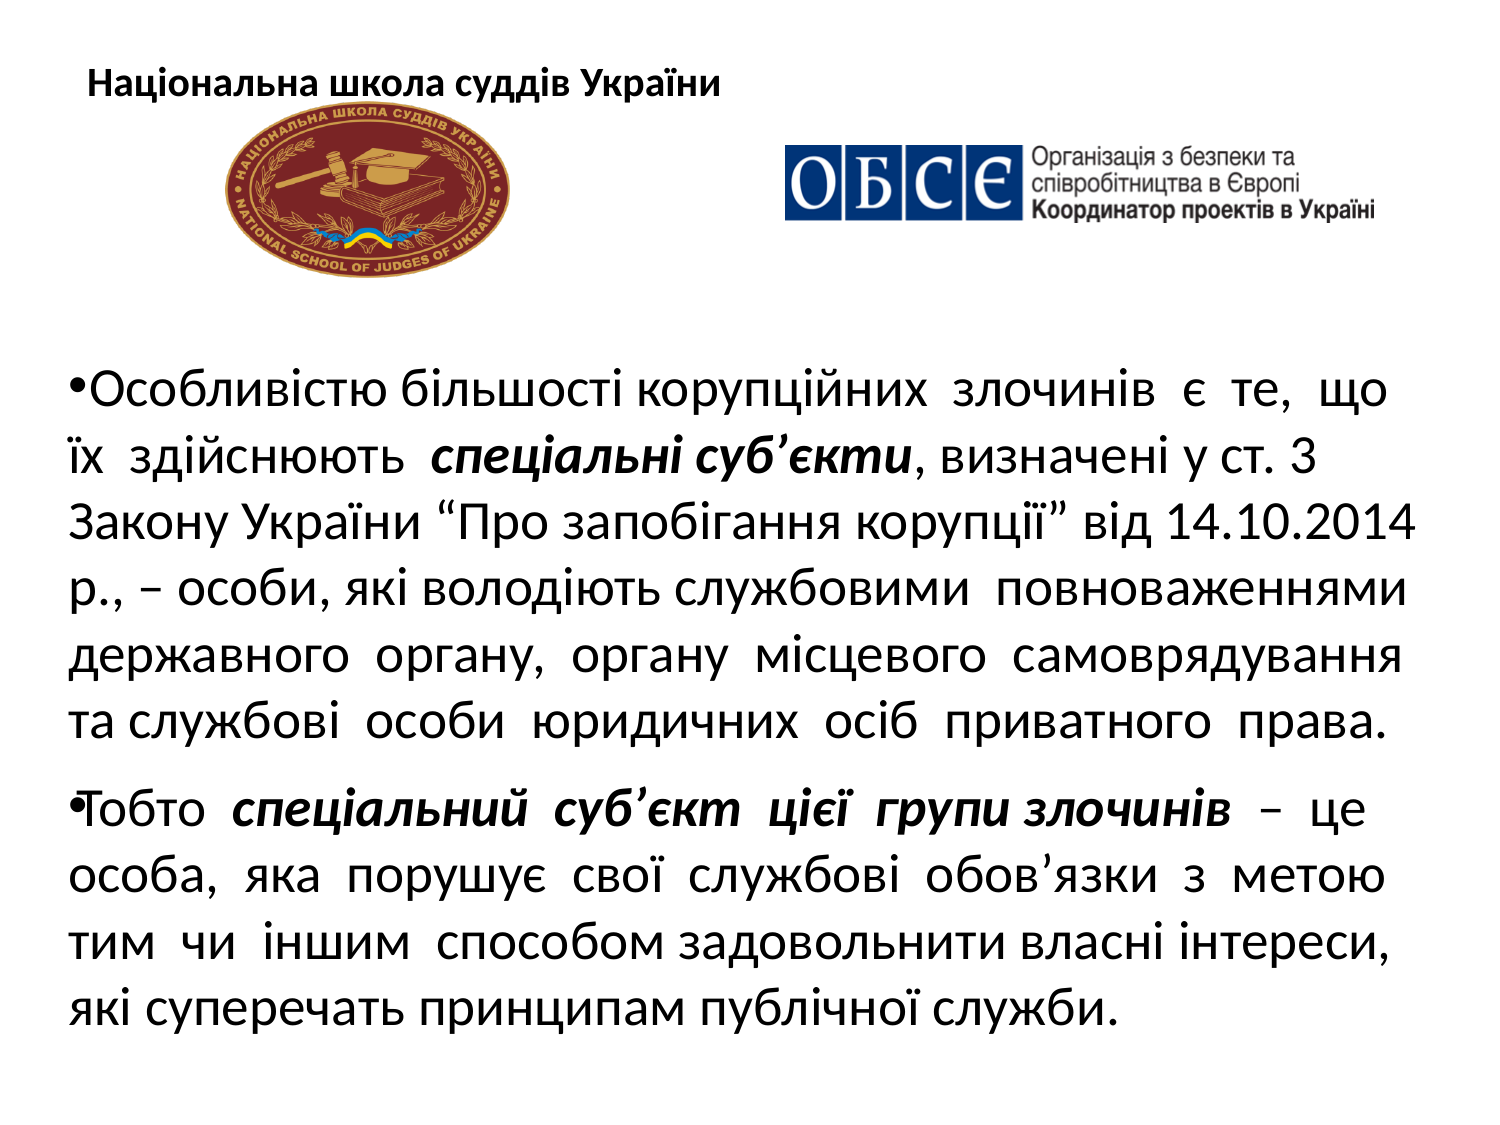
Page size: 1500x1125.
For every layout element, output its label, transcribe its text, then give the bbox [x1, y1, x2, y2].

title Національна школа суддів України [29, 42, 1425, 291]
list Особливістю більшості корупційних злочинів є те, що їх здійснюють спеціальні суб’єкти, визначені у ст. 3 Закону України “Про запобігання корупції” від 14.10.2014 р., – особи, які володіють службовими повноваженнями державного органу, органу місцевого самоврядування та службові особи юридичних осіб приватного права. Тобто спеціальний суб’єкт цієї групи злочинів – це особа, яка порушує свої службові обов’язки з метою тим чи іншим способом задовольнити власні інтереси, які суперечать принципам публічної служби. [53, 278, 1447, 1071]
picture [785, 145, 1374, 224]
picture [225, 101, 510, 279]
